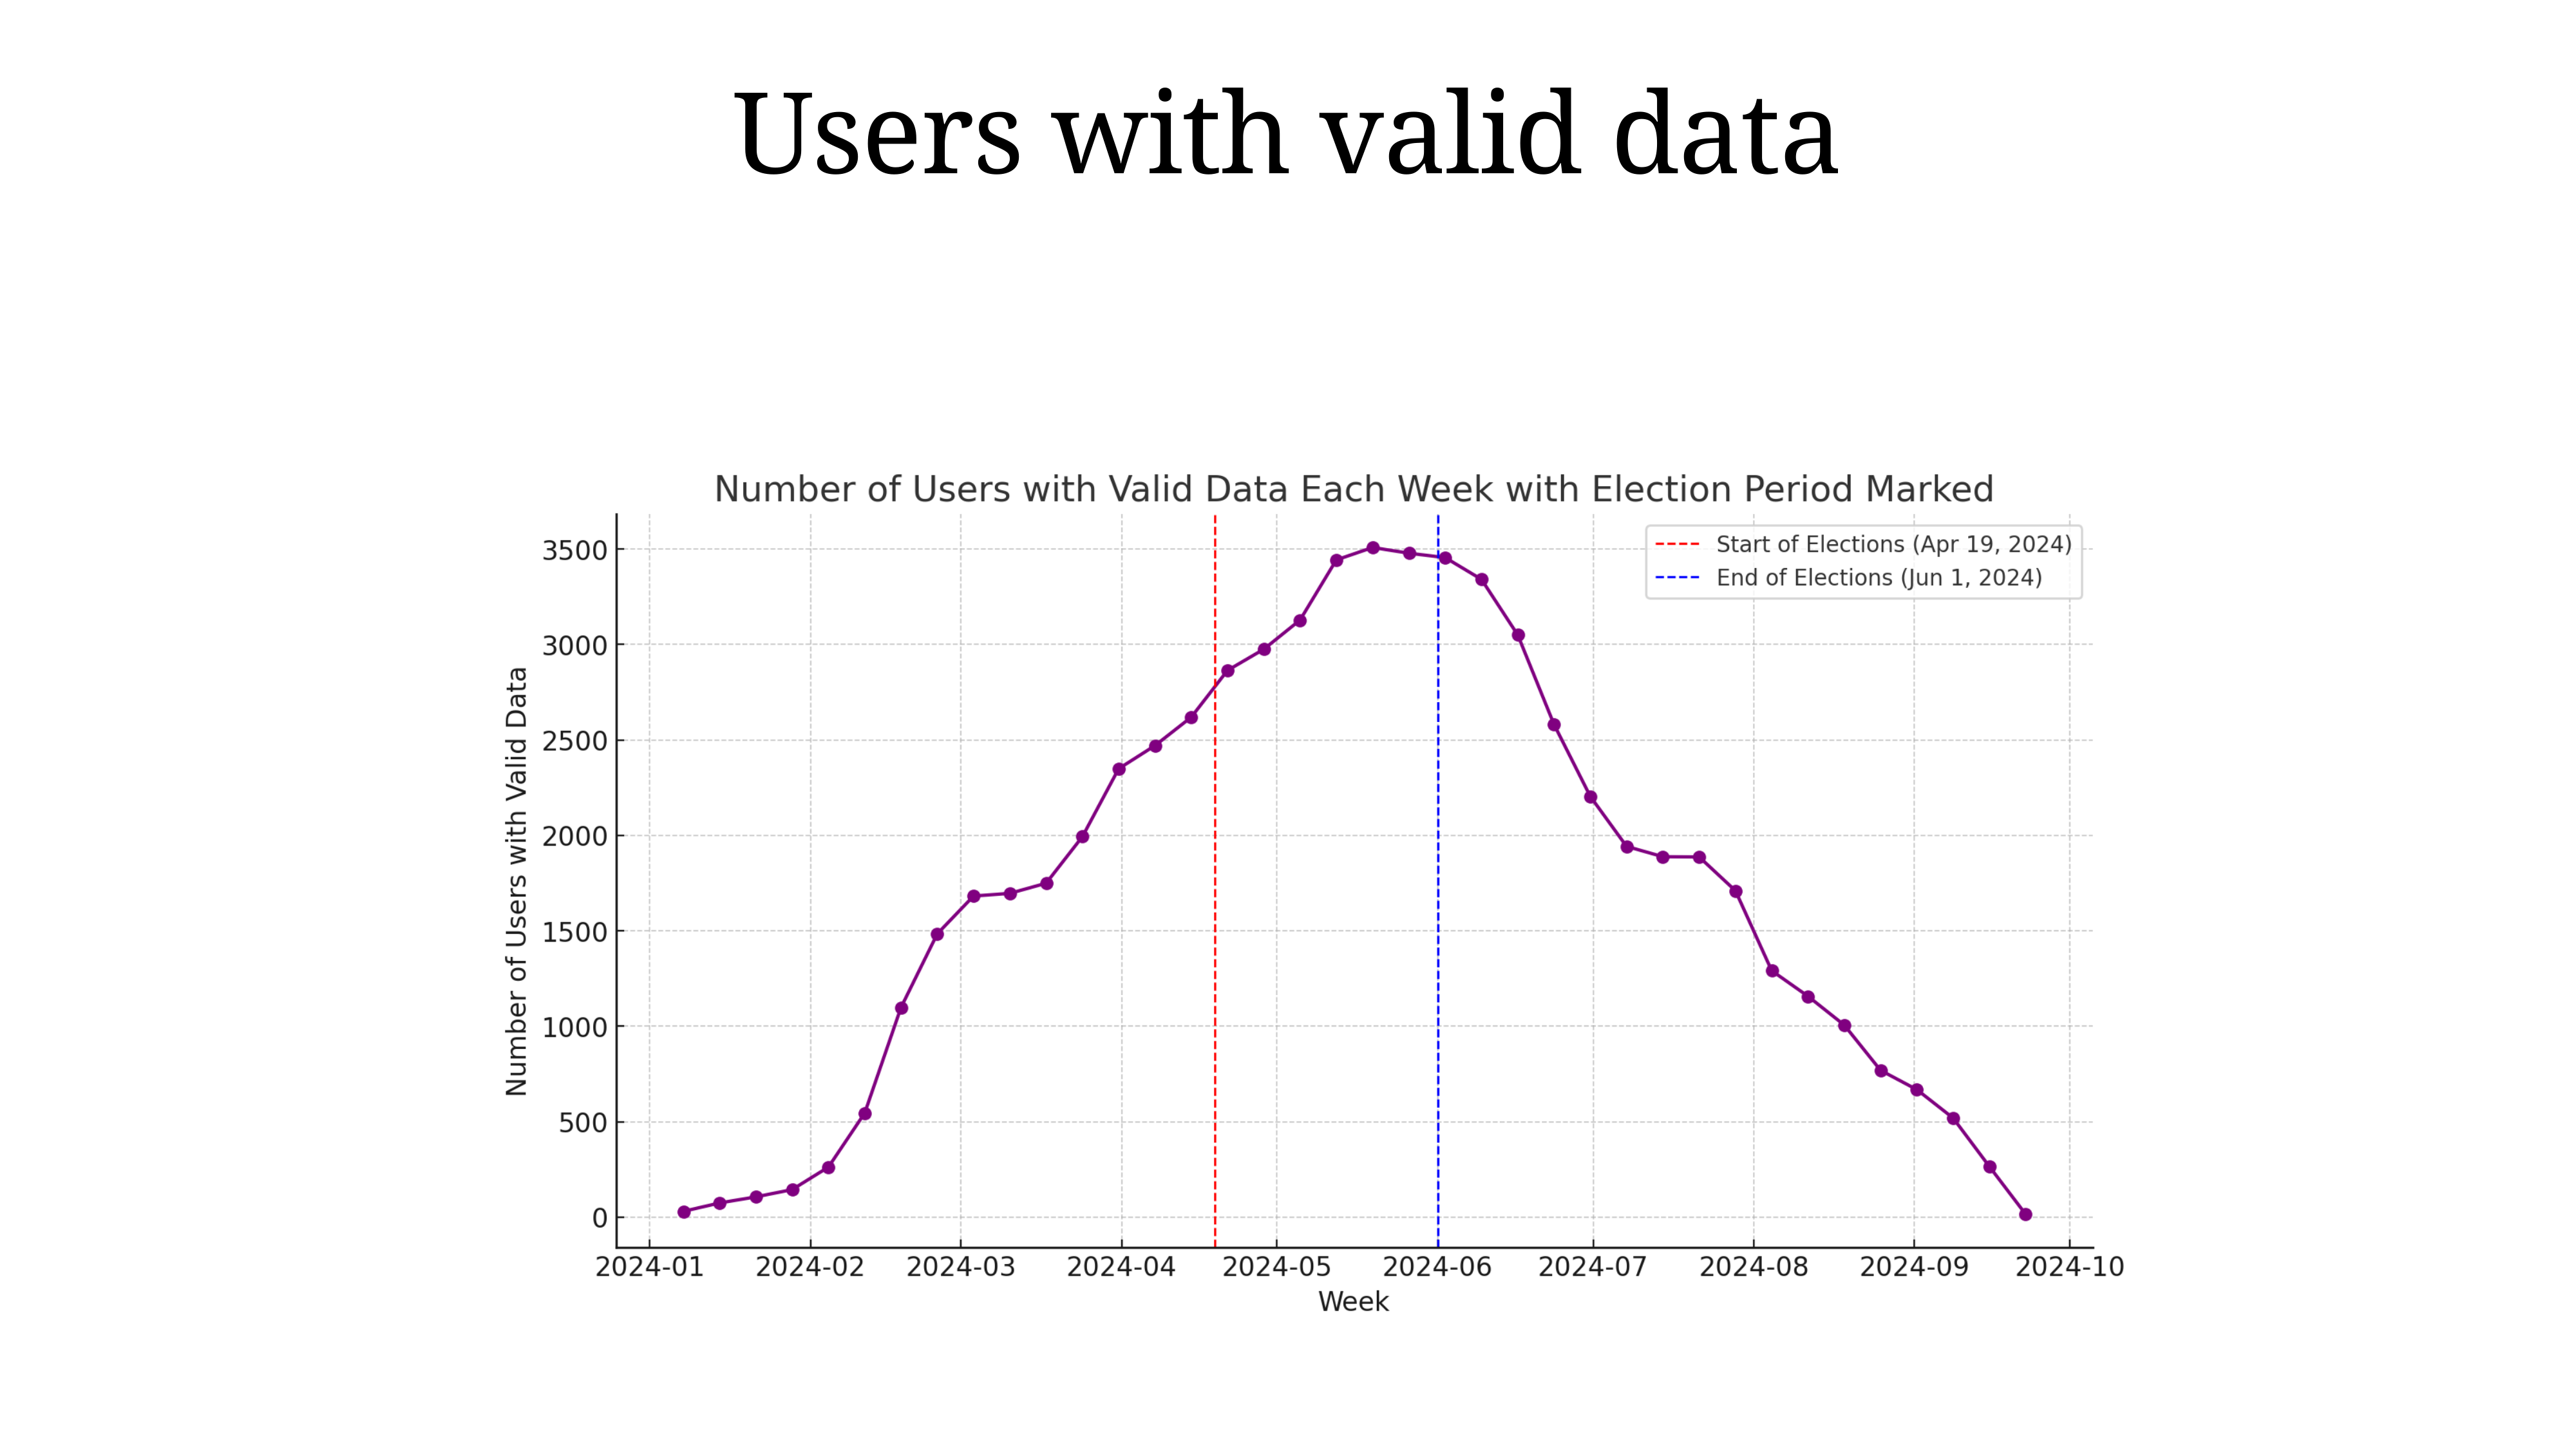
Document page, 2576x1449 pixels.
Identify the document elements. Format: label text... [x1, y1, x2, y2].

title Users with valid data [128, 81, 2448, 265]
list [490, 459, 2141, 1333]
